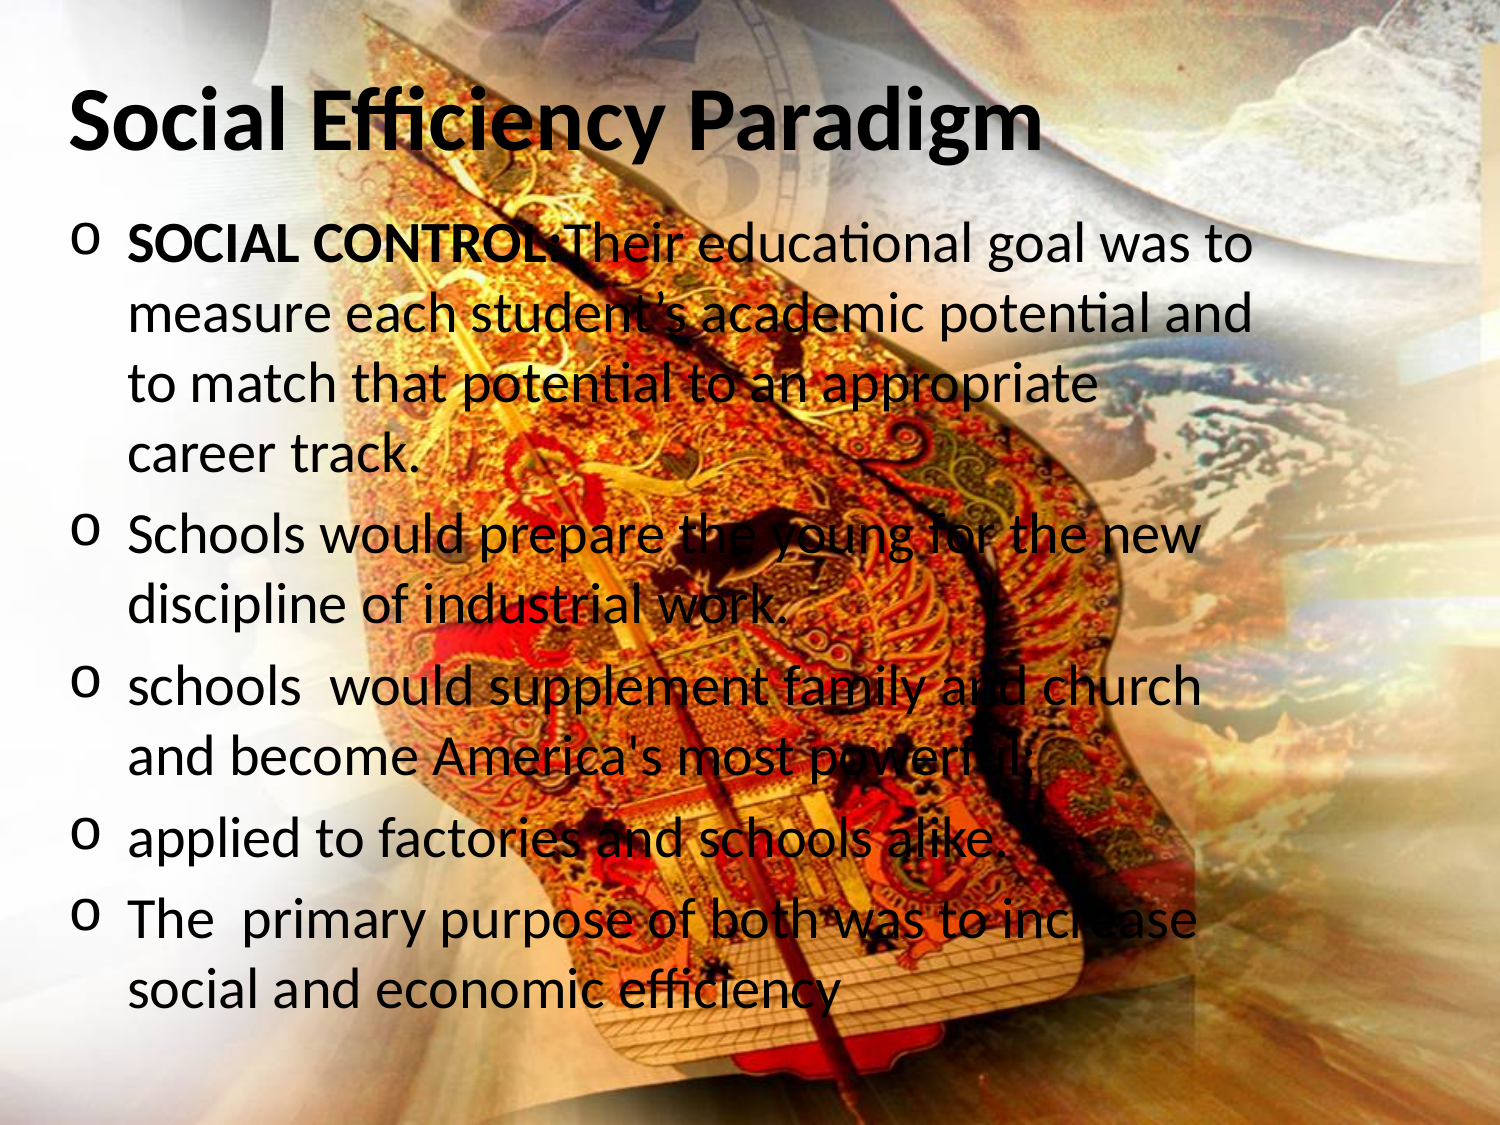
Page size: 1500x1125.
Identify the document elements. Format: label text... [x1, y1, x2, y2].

subtitle SOCIAL CONTROL:Their educational goal was to measure each student’s academic potential and to match that potential to an appropriate career track. Schools would prepare the young for the new discipline of industrial work. schools would supplement family and church and become America's most powerful; applied to factories and schools alike. The primary purpose of both was to increase social and economic efficiency [53, 196, 1270, 1094]
title Social Efficiency Paradigm [53, 30, 1188, 196]
picture [0, 0, 1500, 1125]
